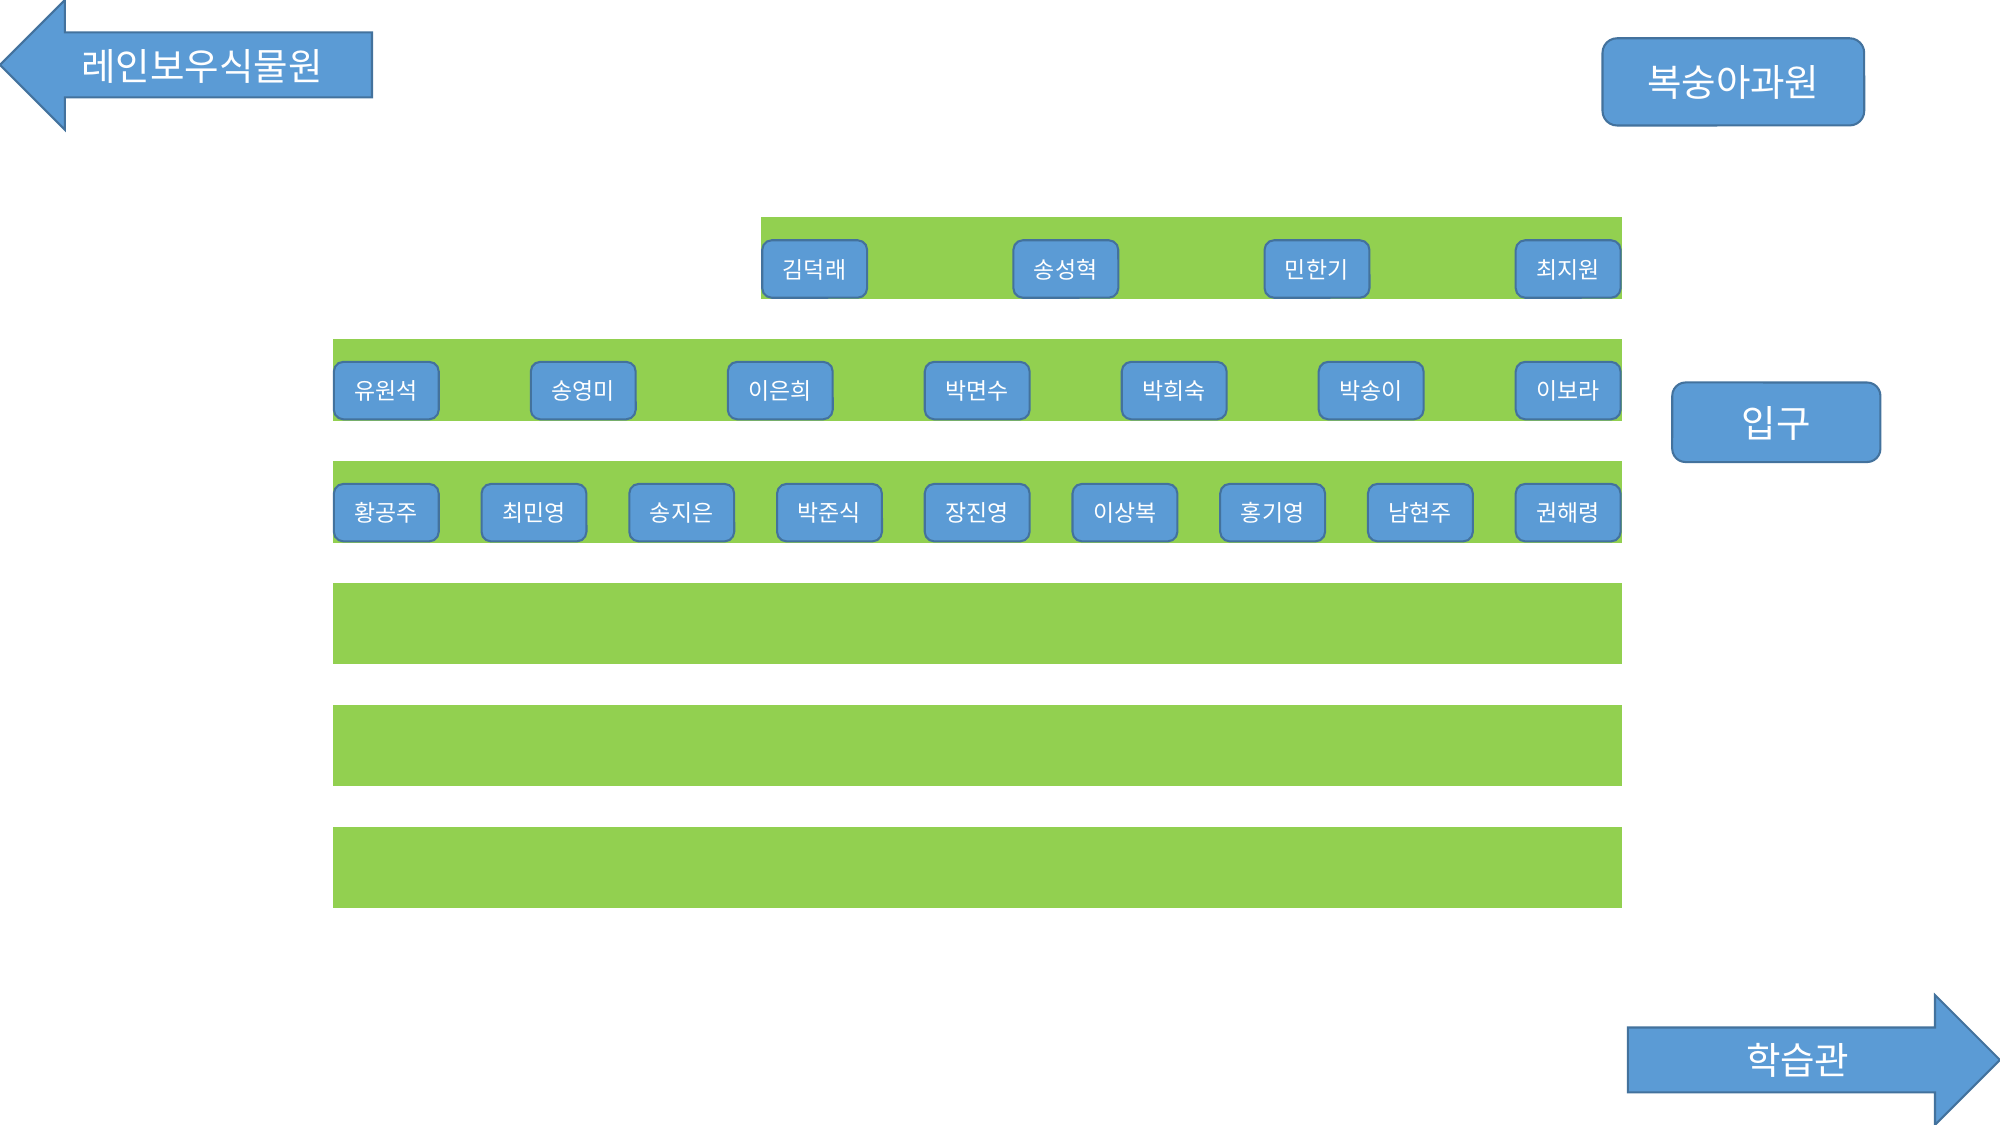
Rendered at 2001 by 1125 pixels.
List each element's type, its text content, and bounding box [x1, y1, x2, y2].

text_box [333, 583, 1622, 664]
text_box [333, 827, 1622, 908]
text_box 김덕래 [761, 239, 869, 299]
text_box 이은희 [726, 360, 834, 421]
text_box 박준식 [776, 482, 884, 543]
text_box 입구 [1671, 381, 1882, 464]
text_box [333, 705, 1622, 786]
text_box [761, 217, 1622, 299]
text_box 최지원 [1514, 239, 1622, 299]
text_box 황공주 [332, 482, 440, 543]
text_box 이상복 [1071, 482, 1179, 543]
text_box [333, 339, 1622, 421]
text_box 홍기영 [1219, 482, 1327, 543]
text_box 송영미 [529, 360, 637, 421]
text_box 박송이 [1317, 360, 1425, 421]
text_box 민한기 [1263, 239, 1371, 299]
text_box [333, 461, 1622, 543]
text_box 학습관 [1626, 992, 2000, 1125]
text_box 유원석 [332, 360, 440, 421]
text_box 송지은 [628, 482, 736, 543]
text_box 최민영 [480, 482, 588, 543]
text_box 남현주 [1366, 482, 1474, 543]
text_box 권해령 [1514, 482, 1622, 543]
text_box 박면수 [923, 360, 1031, 421]
text_box 박희숙 [1120, 360, 1228, 421]
text_box 장진영 [923, 482, 1031, 543]
text_box 레인보우식물원 [0, 0, 374, 133]
text_box 이보라 [1514, 360, 1622, 421]
text_box 복숭아과원 [1601, 37, 1866, 127]
text_box 송성혁 [1012, 239, 1120, 299]
